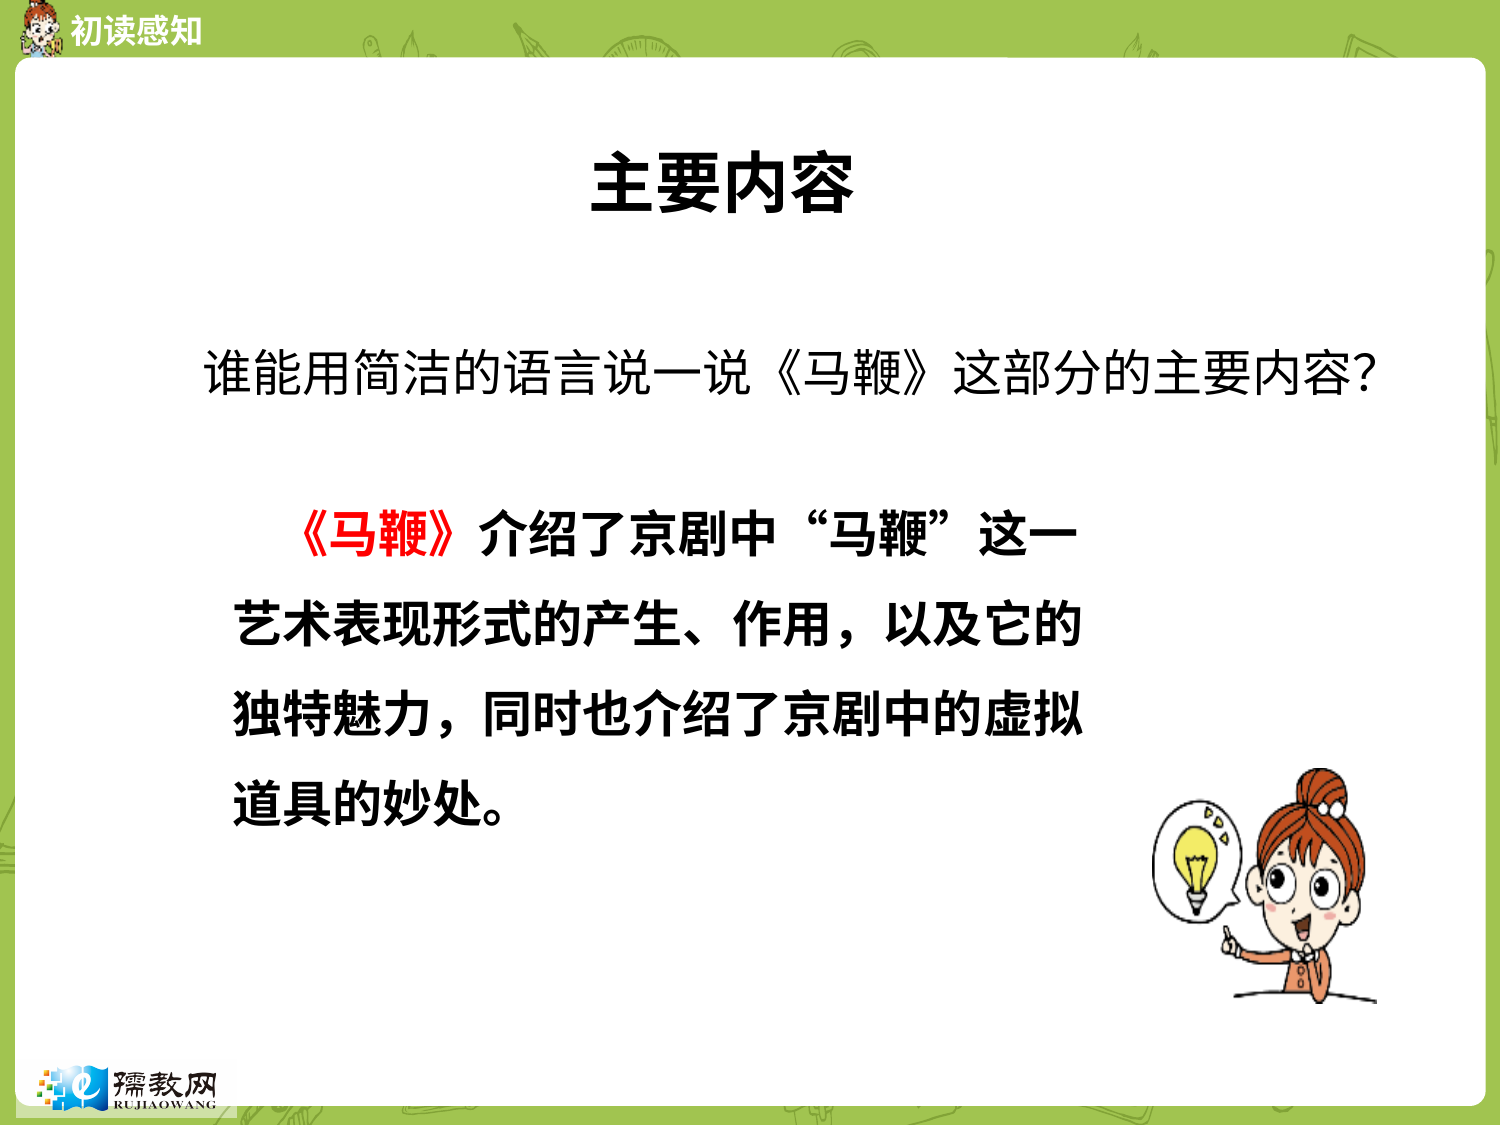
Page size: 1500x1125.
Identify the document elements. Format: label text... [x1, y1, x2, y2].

text_box 谁能用简洁的语言说一说《马鞭》这部分的主要内容？ [141, 303, 1409, 409]
picture [16, 1059, 237, 1118]
text_box 主要内容 [574, 133, 871, 228]
picture [1152, 768, 1377, 1004]
picture [20, 0, 66, 60]
text_box 《马鞭》介绍了京剧中“马鞭”这一艺术表现形式的产生、作用，以及它的独特魅力，同时也介绍了京剧中的虚拟道具的妙处。 [217, 464, 1127, 840]
